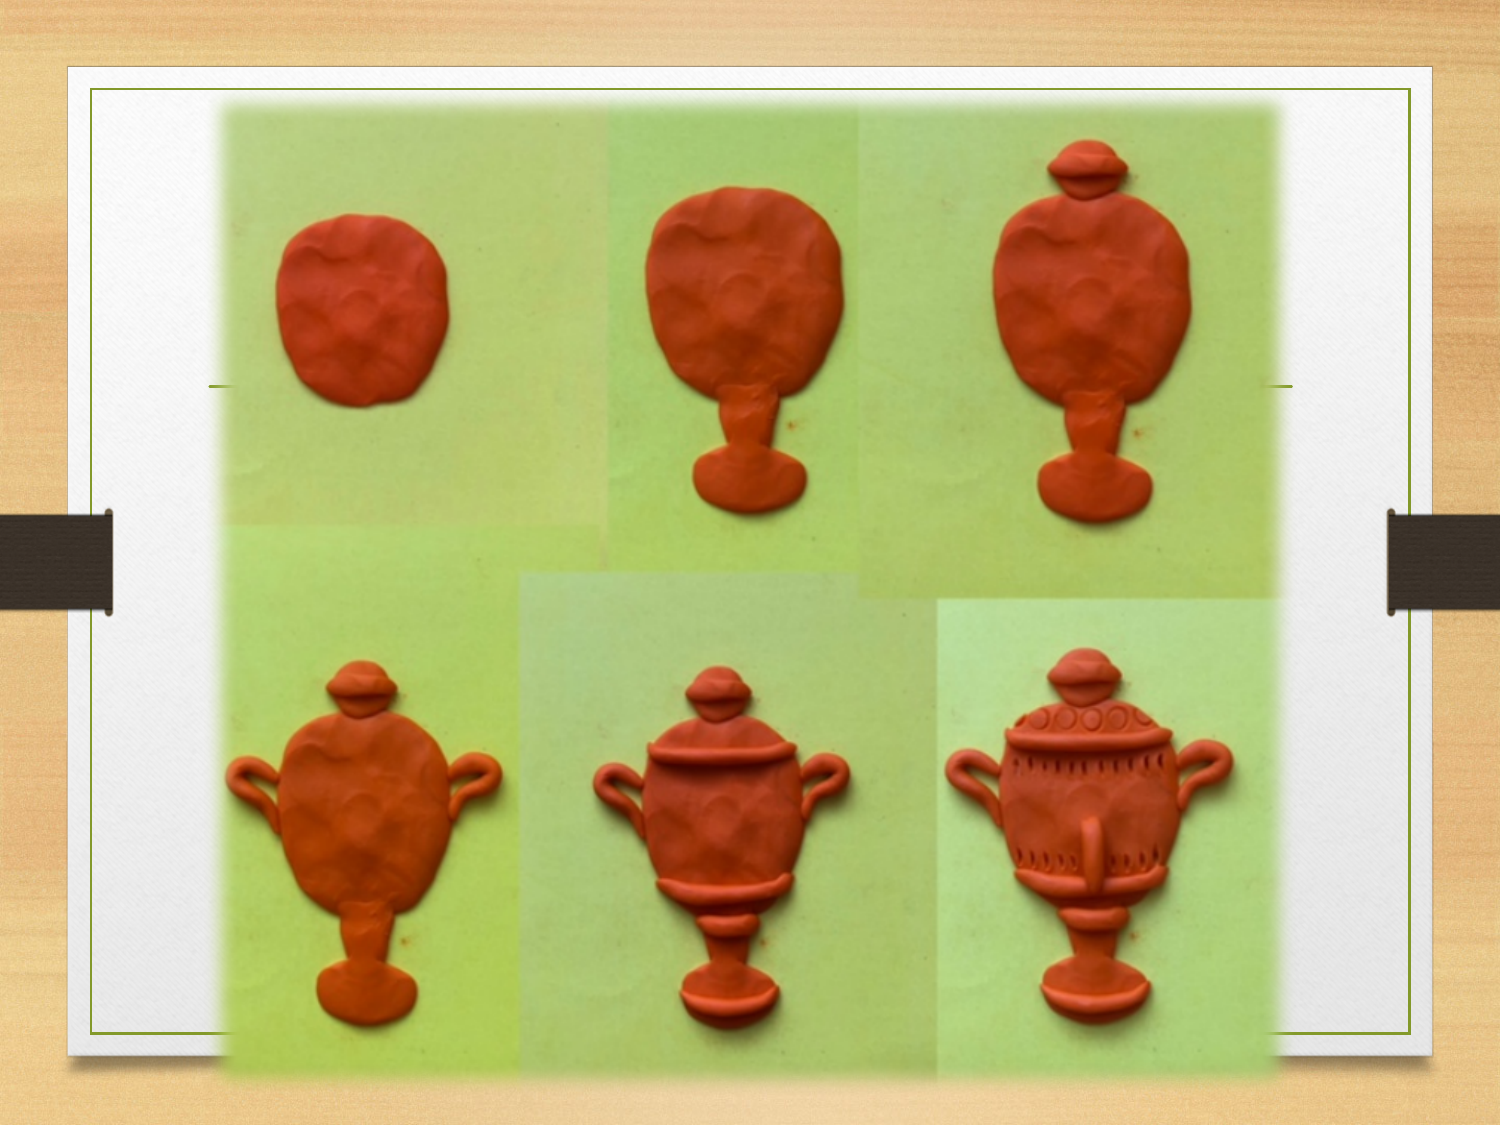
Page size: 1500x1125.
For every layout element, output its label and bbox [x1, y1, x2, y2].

list [204, 85, 1297, 1097]
picture [0, 0, 1500, 1125]
